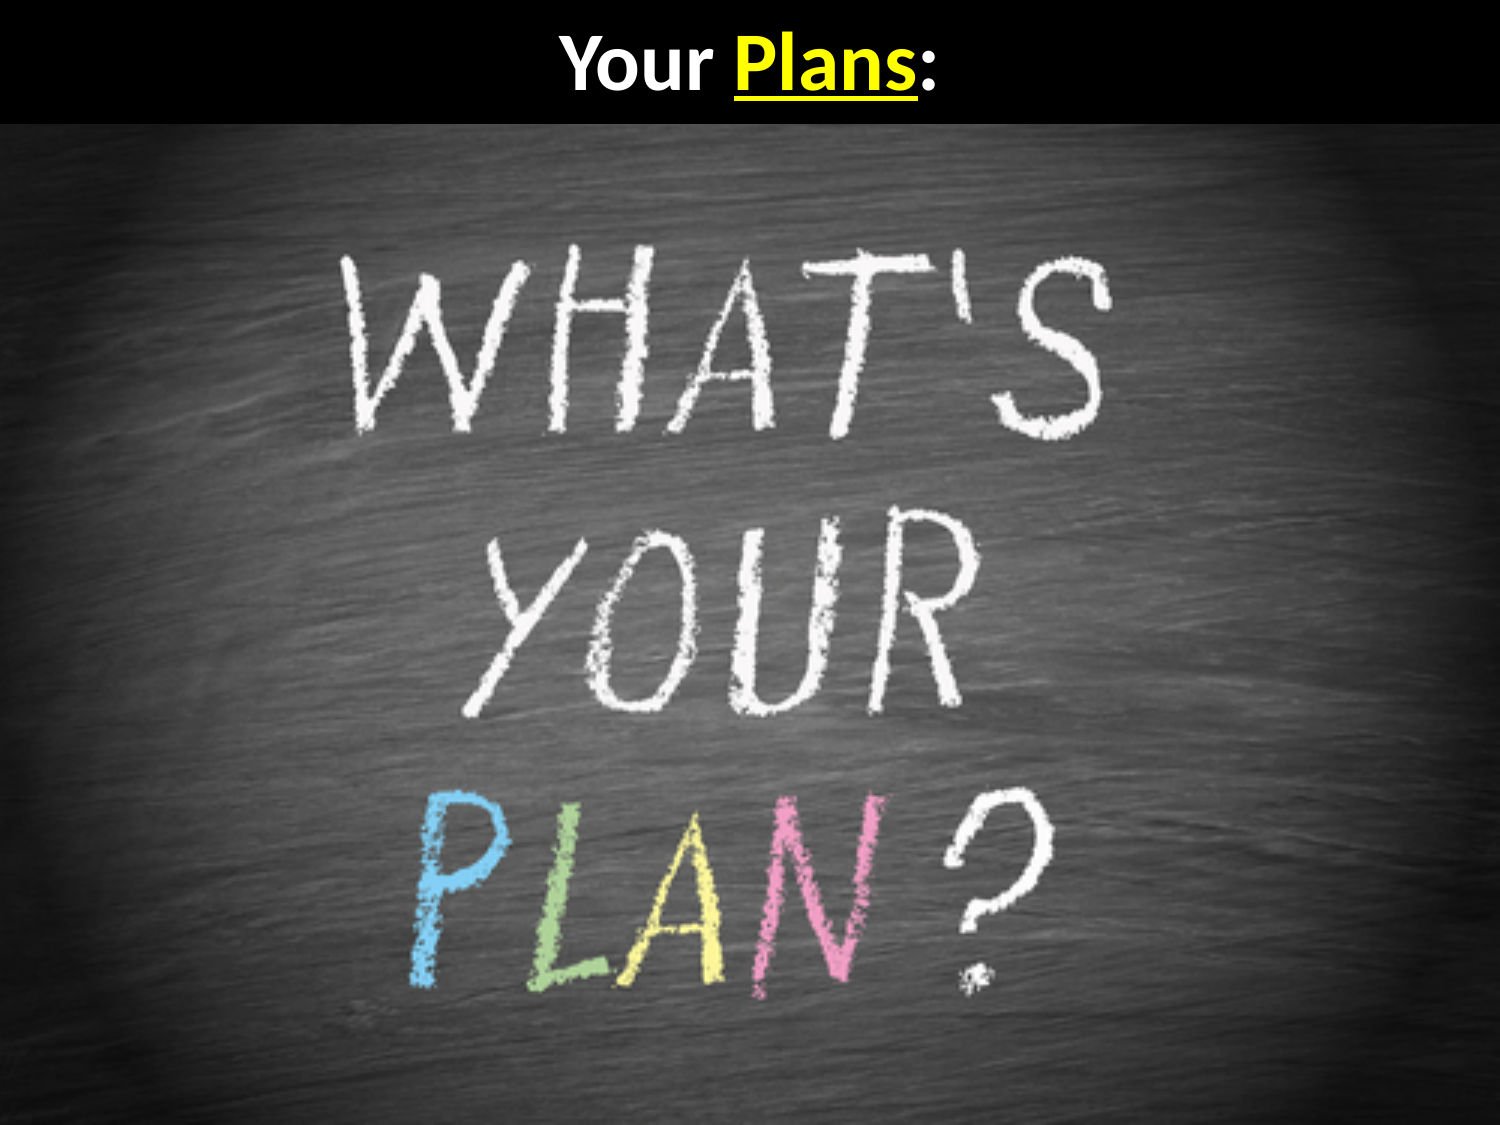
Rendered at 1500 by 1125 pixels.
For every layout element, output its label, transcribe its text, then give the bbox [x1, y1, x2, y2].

picture [0, 124, 1500, 1125]
text_box Your Plans: [0, 0, 1500, 115]
